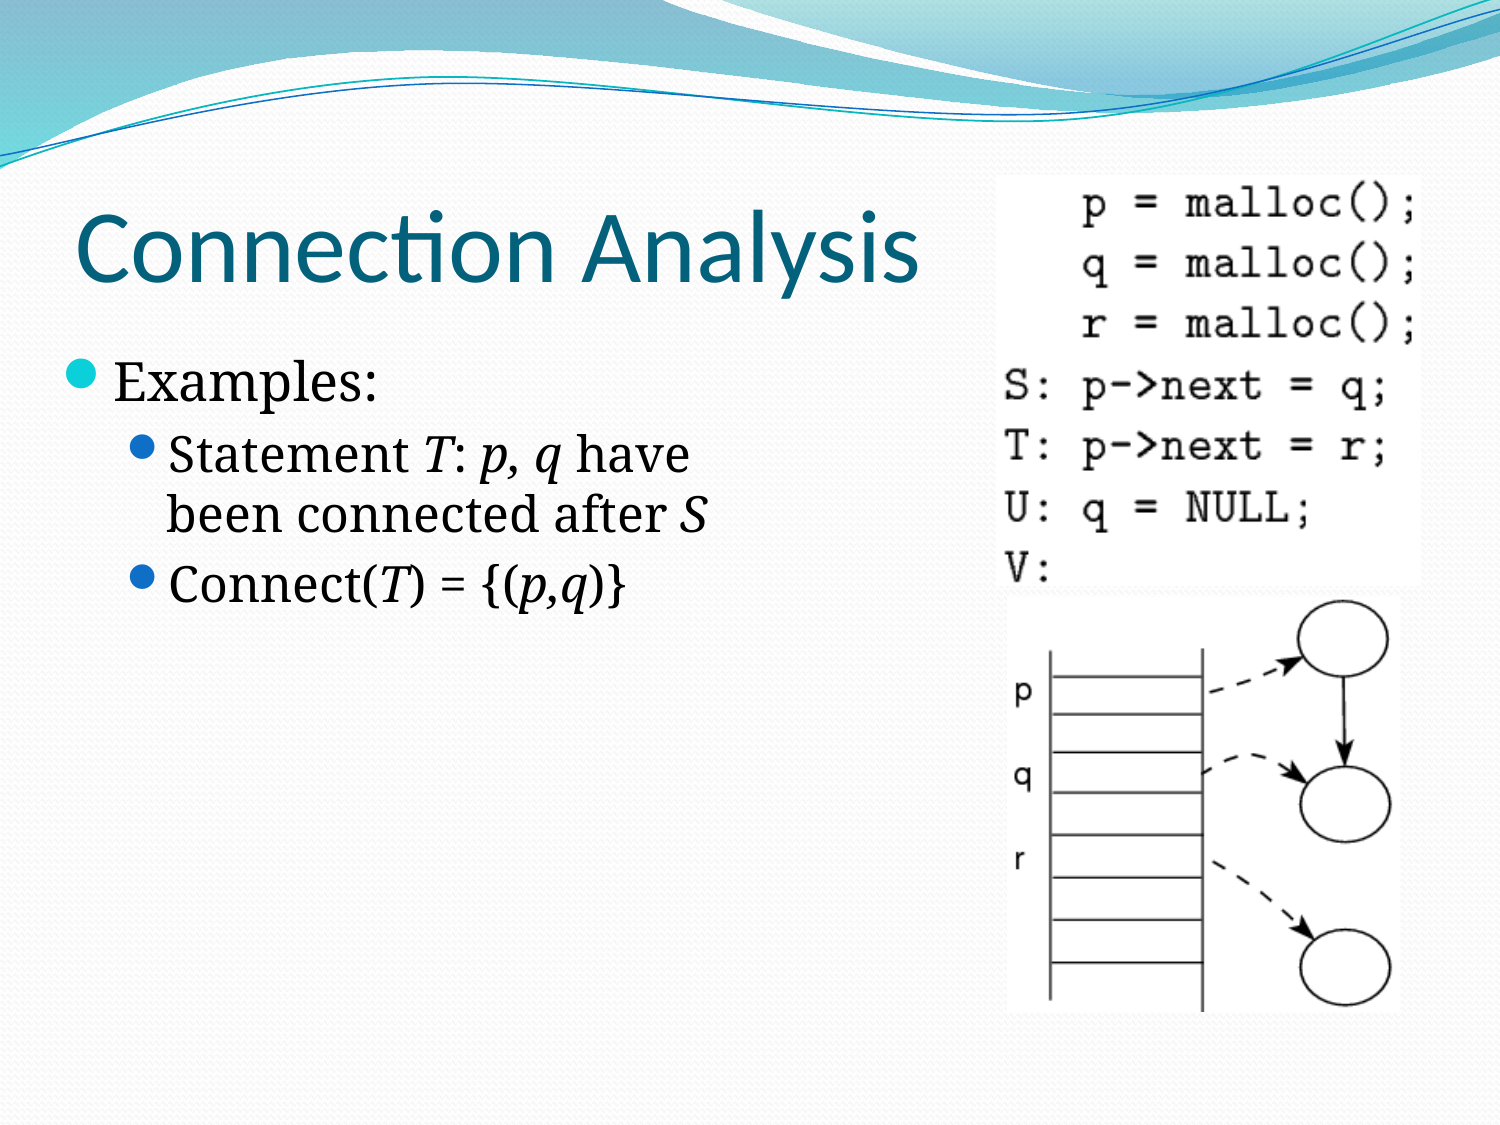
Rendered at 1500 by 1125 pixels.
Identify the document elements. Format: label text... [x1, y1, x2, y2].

list Examples: Statement T: p, q have been connected after S Connect(T) = {(p,q)} [46, 339, 739, 1067]
picture [1007, 597, 1401, 1012]
picture [995, 175, 1421, 587]
title Connection Analysis [74, 115, 1426, 304]
